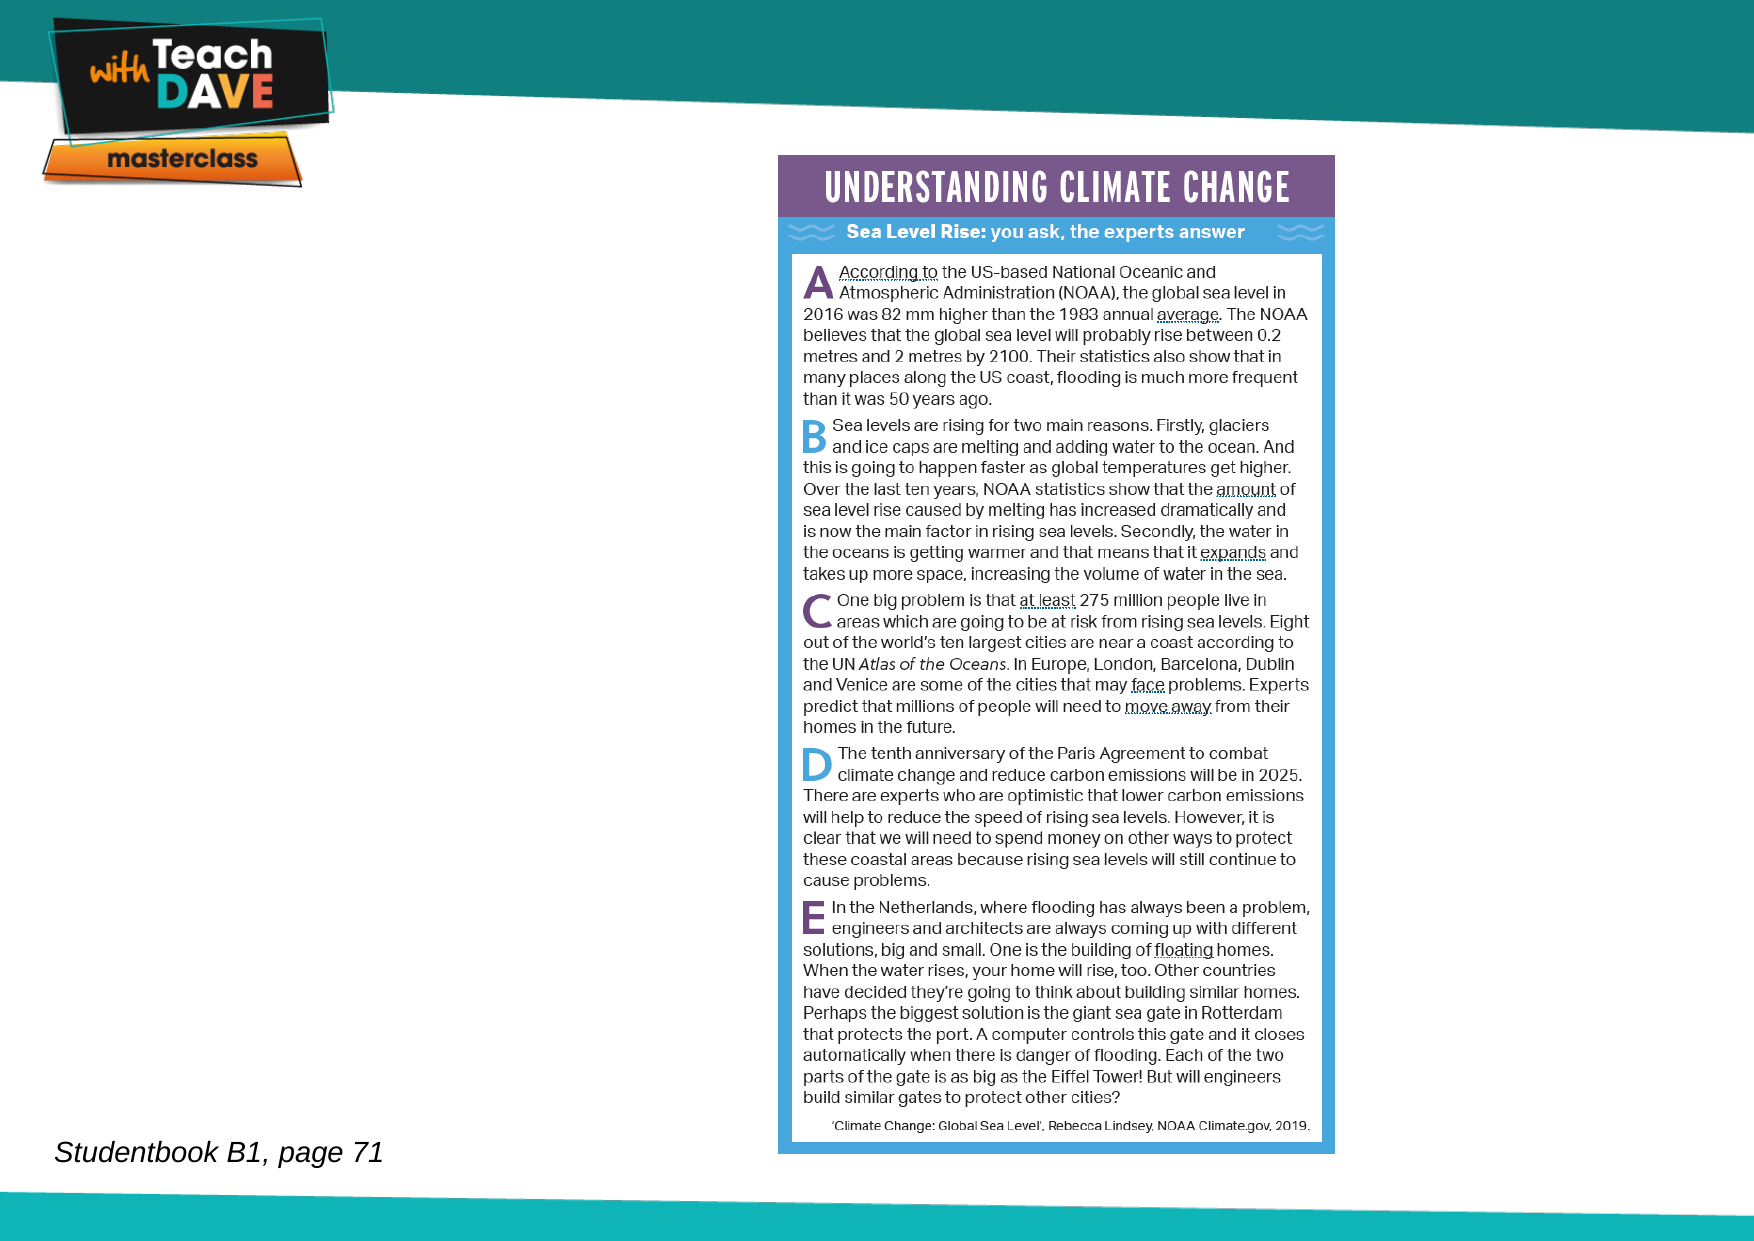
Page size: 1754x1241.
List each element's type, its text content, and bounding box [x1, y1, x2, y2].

picture [0, 0, 1754, 1241]
text_box Studentbook B1, page 71 [39, 1126, 401, 1176]
